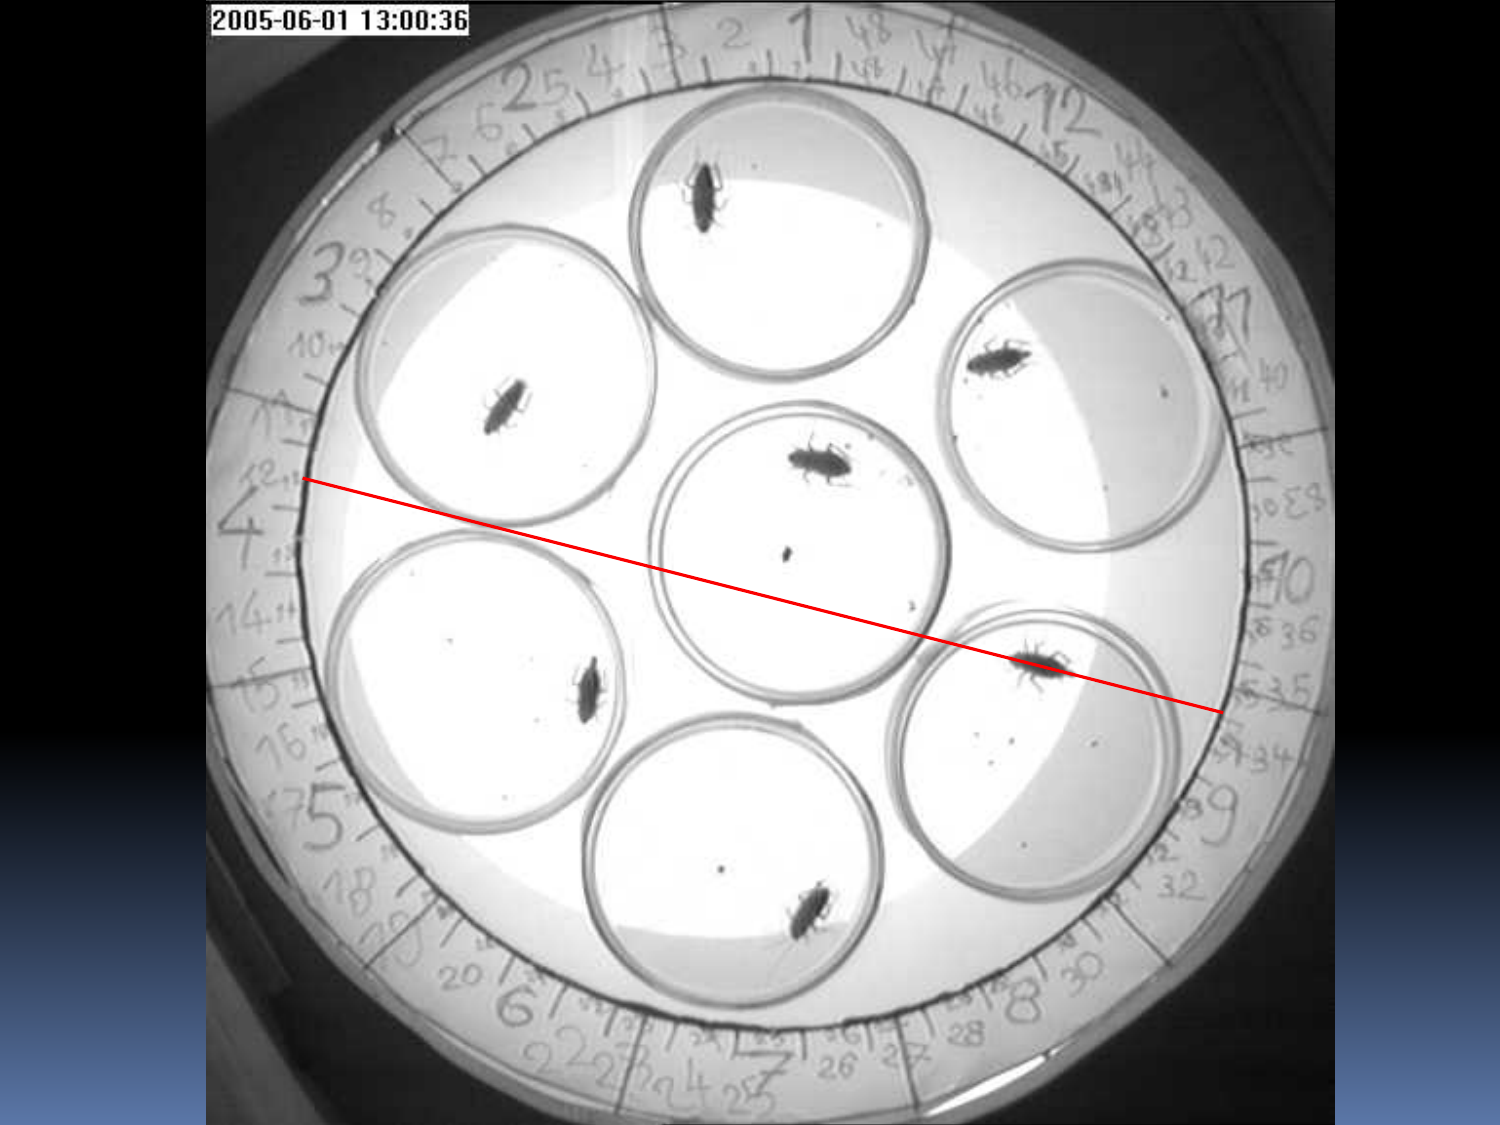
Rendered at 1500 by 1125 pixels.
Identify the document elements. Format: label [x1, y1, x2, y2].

picture [206, 0, 1336, 1125]
